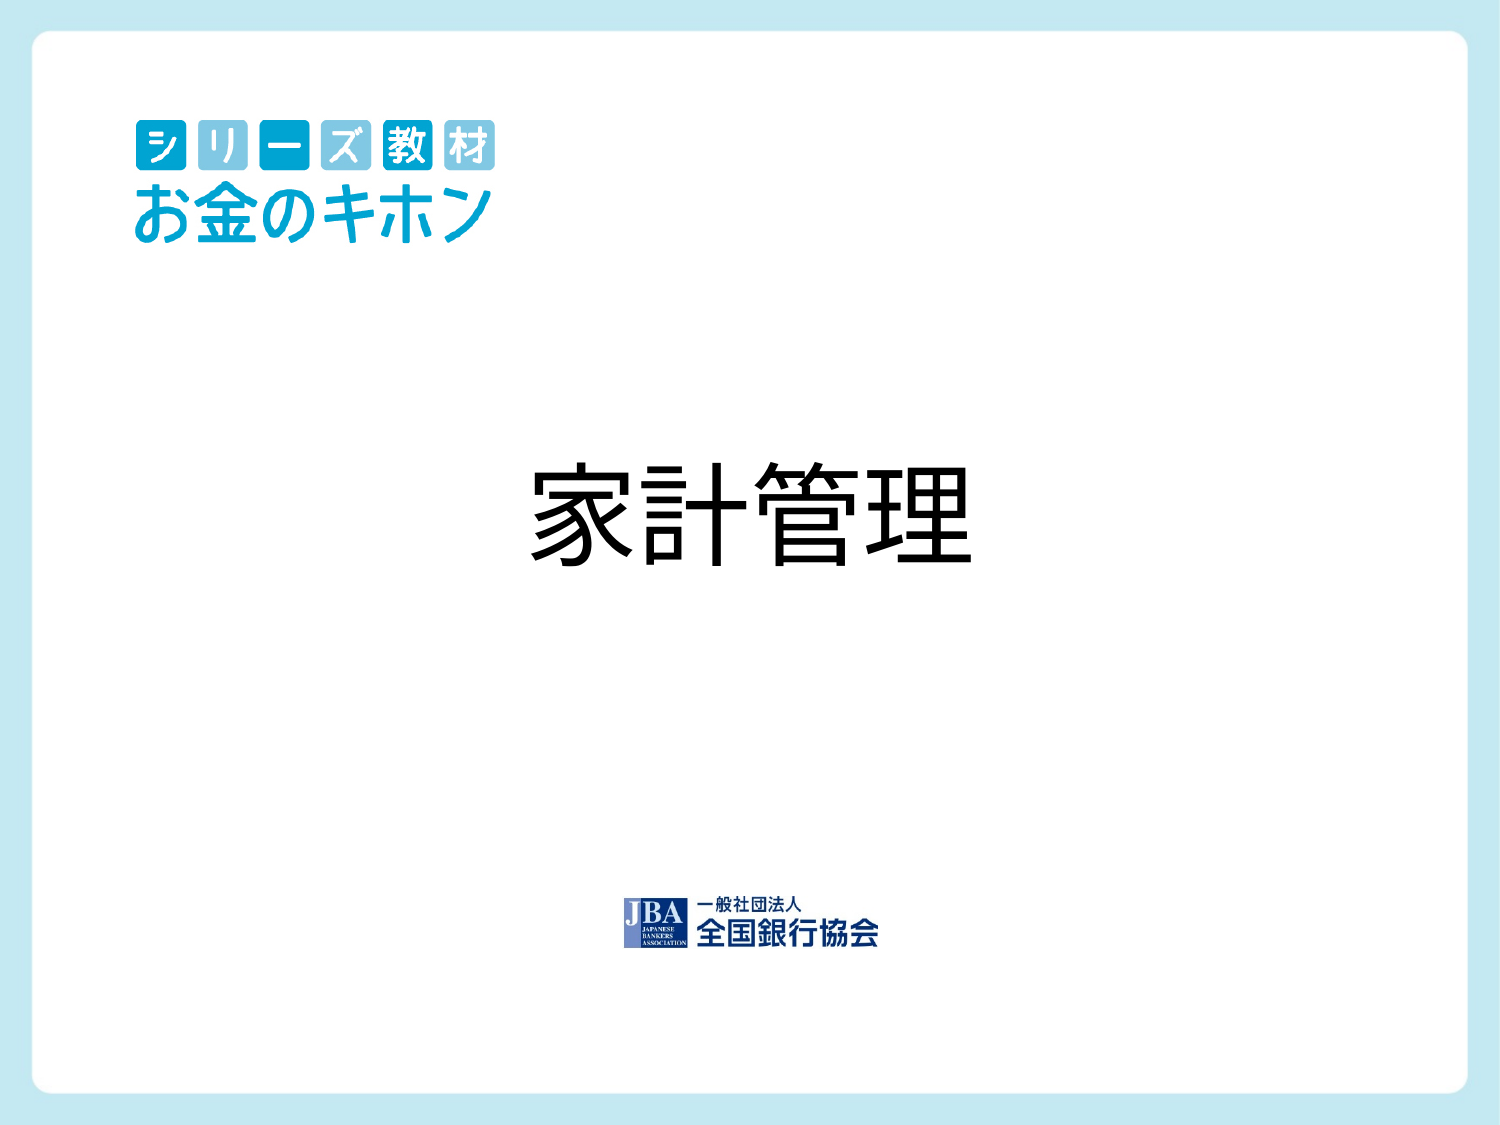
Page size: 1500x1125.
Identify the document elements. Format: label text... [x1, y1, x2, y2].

picture [0, 0, 1500, 1125]
text_box 家計管理 [343, 437, 1157, 587]
